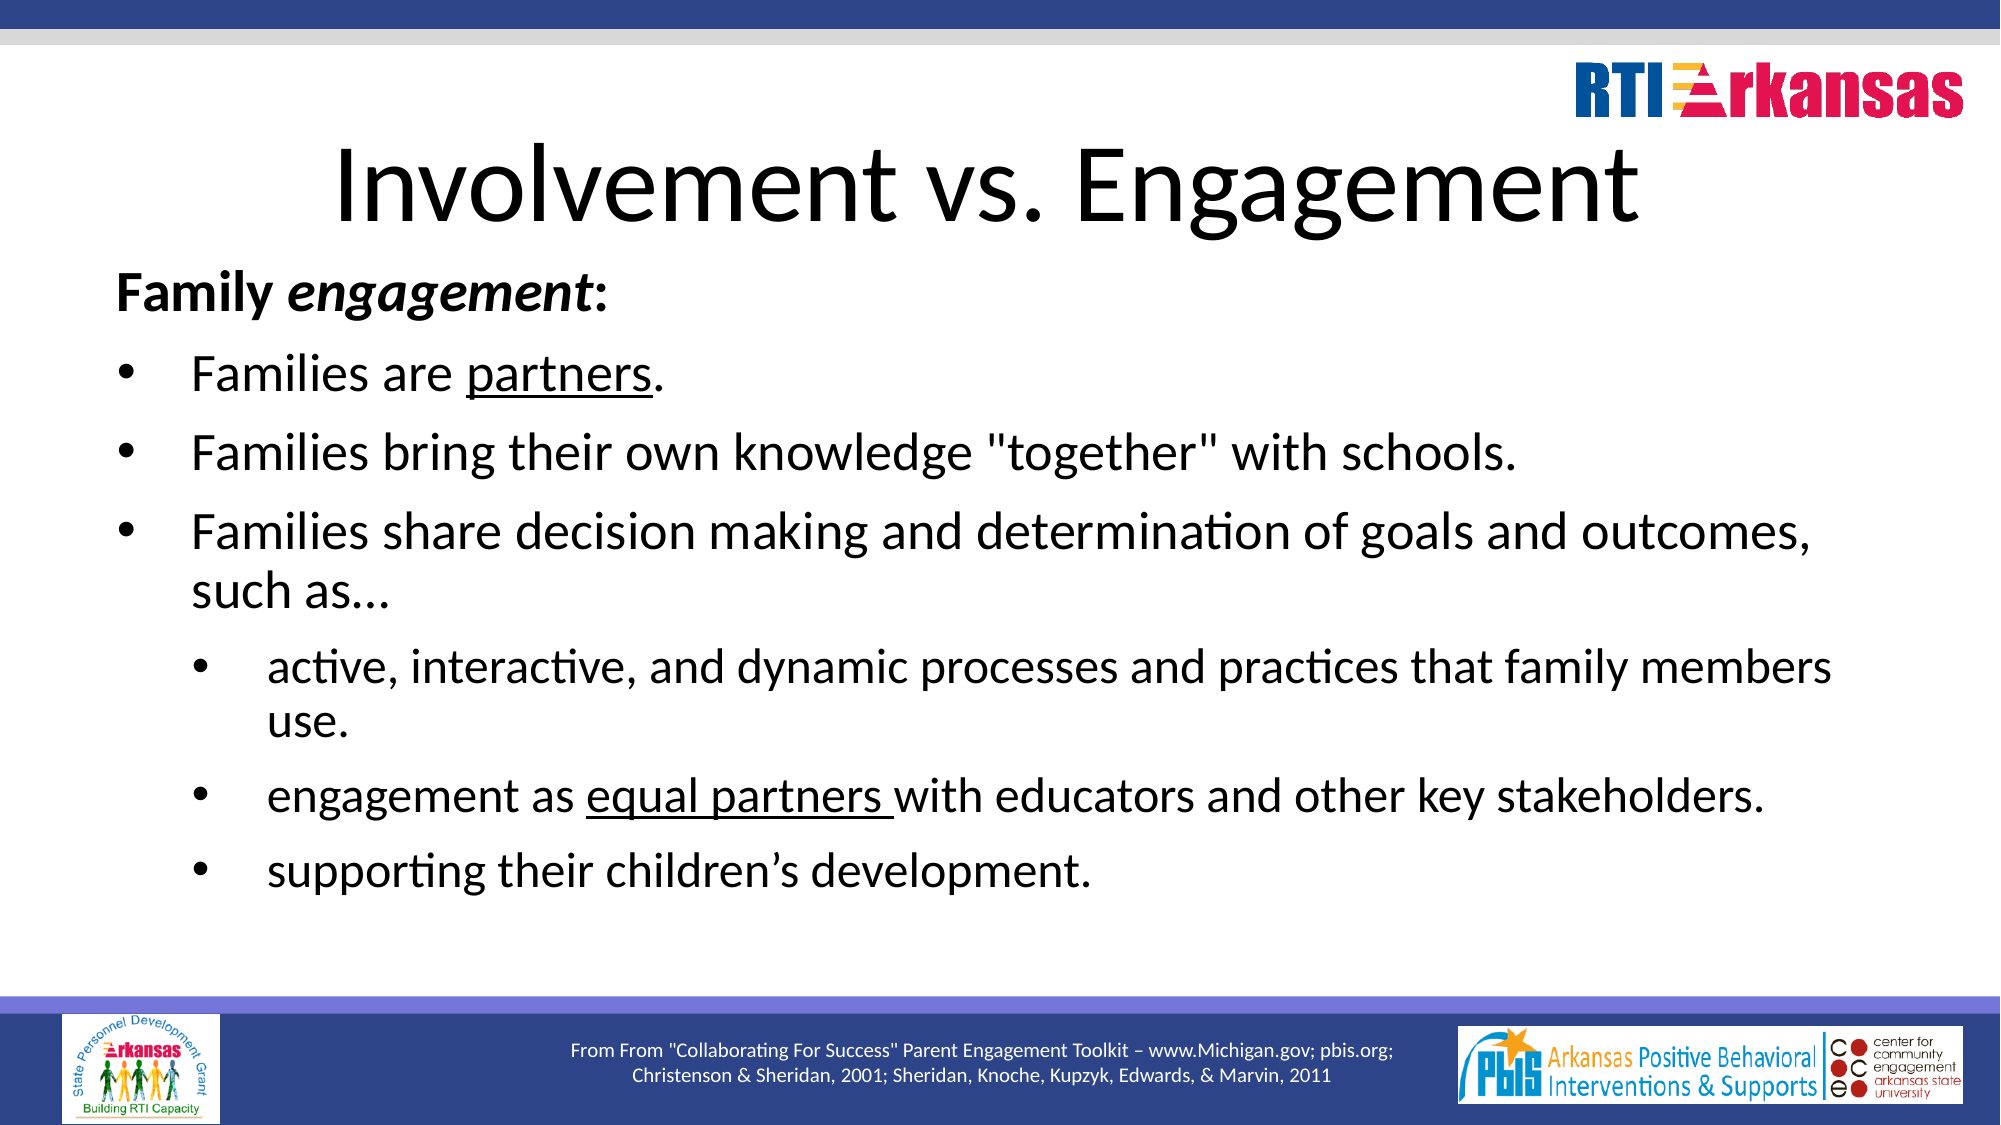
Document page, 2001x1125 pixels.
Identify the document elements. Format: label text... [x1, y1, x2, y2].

picture [1573, 55, 1964, 111]
text_box From From "Collaborating For Success" Parent Engagement Toolkit – www.Michigan.gov; pbis.org; Christenson & Sheridan, 2001; Sheridan, Knoche, Kupzyk, Edwards, & Marvin, 2011 [540, 1029, 1425, 1095]
title Involvement vs. Engagement [0, 111, 2000, 254]
list Family engagement: Families are partners. Families bring their own knowledge "together" with schools. Families share decision making and determination of goals and outcomes, such as… active, interactive, and dynamic processes and practices that family members use. engagement as equal partners with educators and other key stakeholders. supporting their children’s development. [101, 253, 1902, 954]
picture [62, 1013, 220, 1124]
picture [1458, 1025, 1964, 1104]
